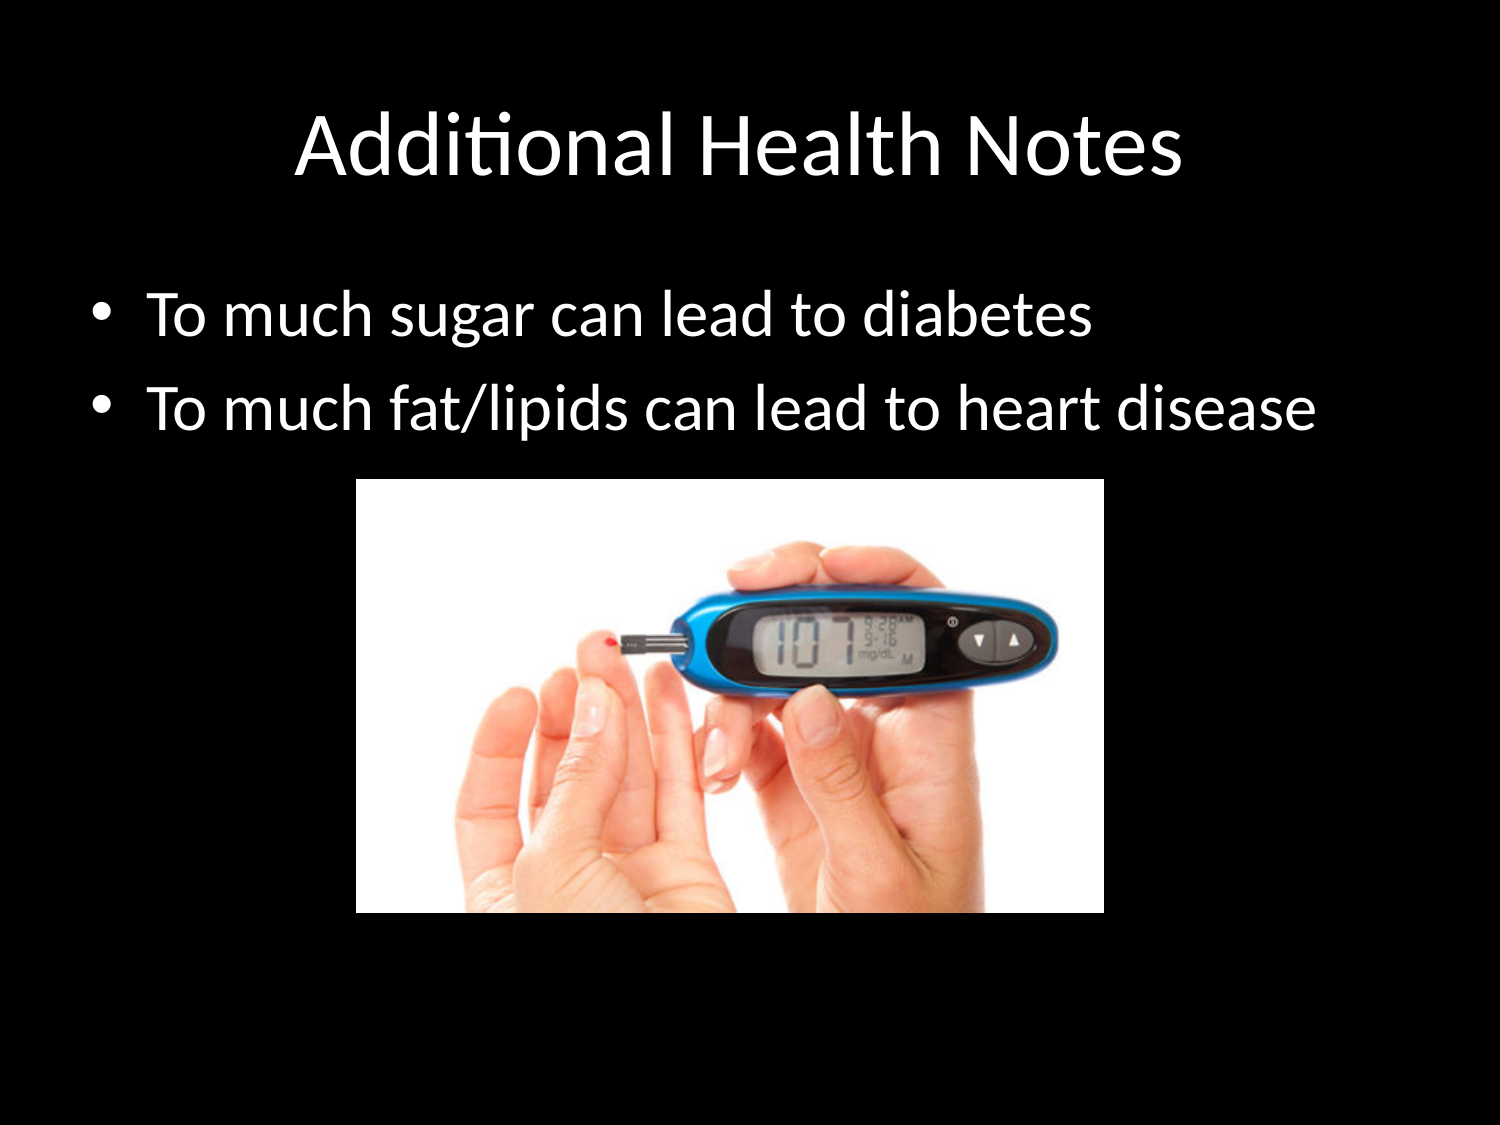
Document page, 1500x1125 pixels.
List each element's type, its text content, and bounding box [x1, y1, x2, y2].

title Additional Health Notes [75, 45, 1425, 233]
list To much sugar can lead to diabetes To much fat/lipids can lead to heart disease [75, 262, 1425, 1005]
picture [355, 479, 1104, 913]
